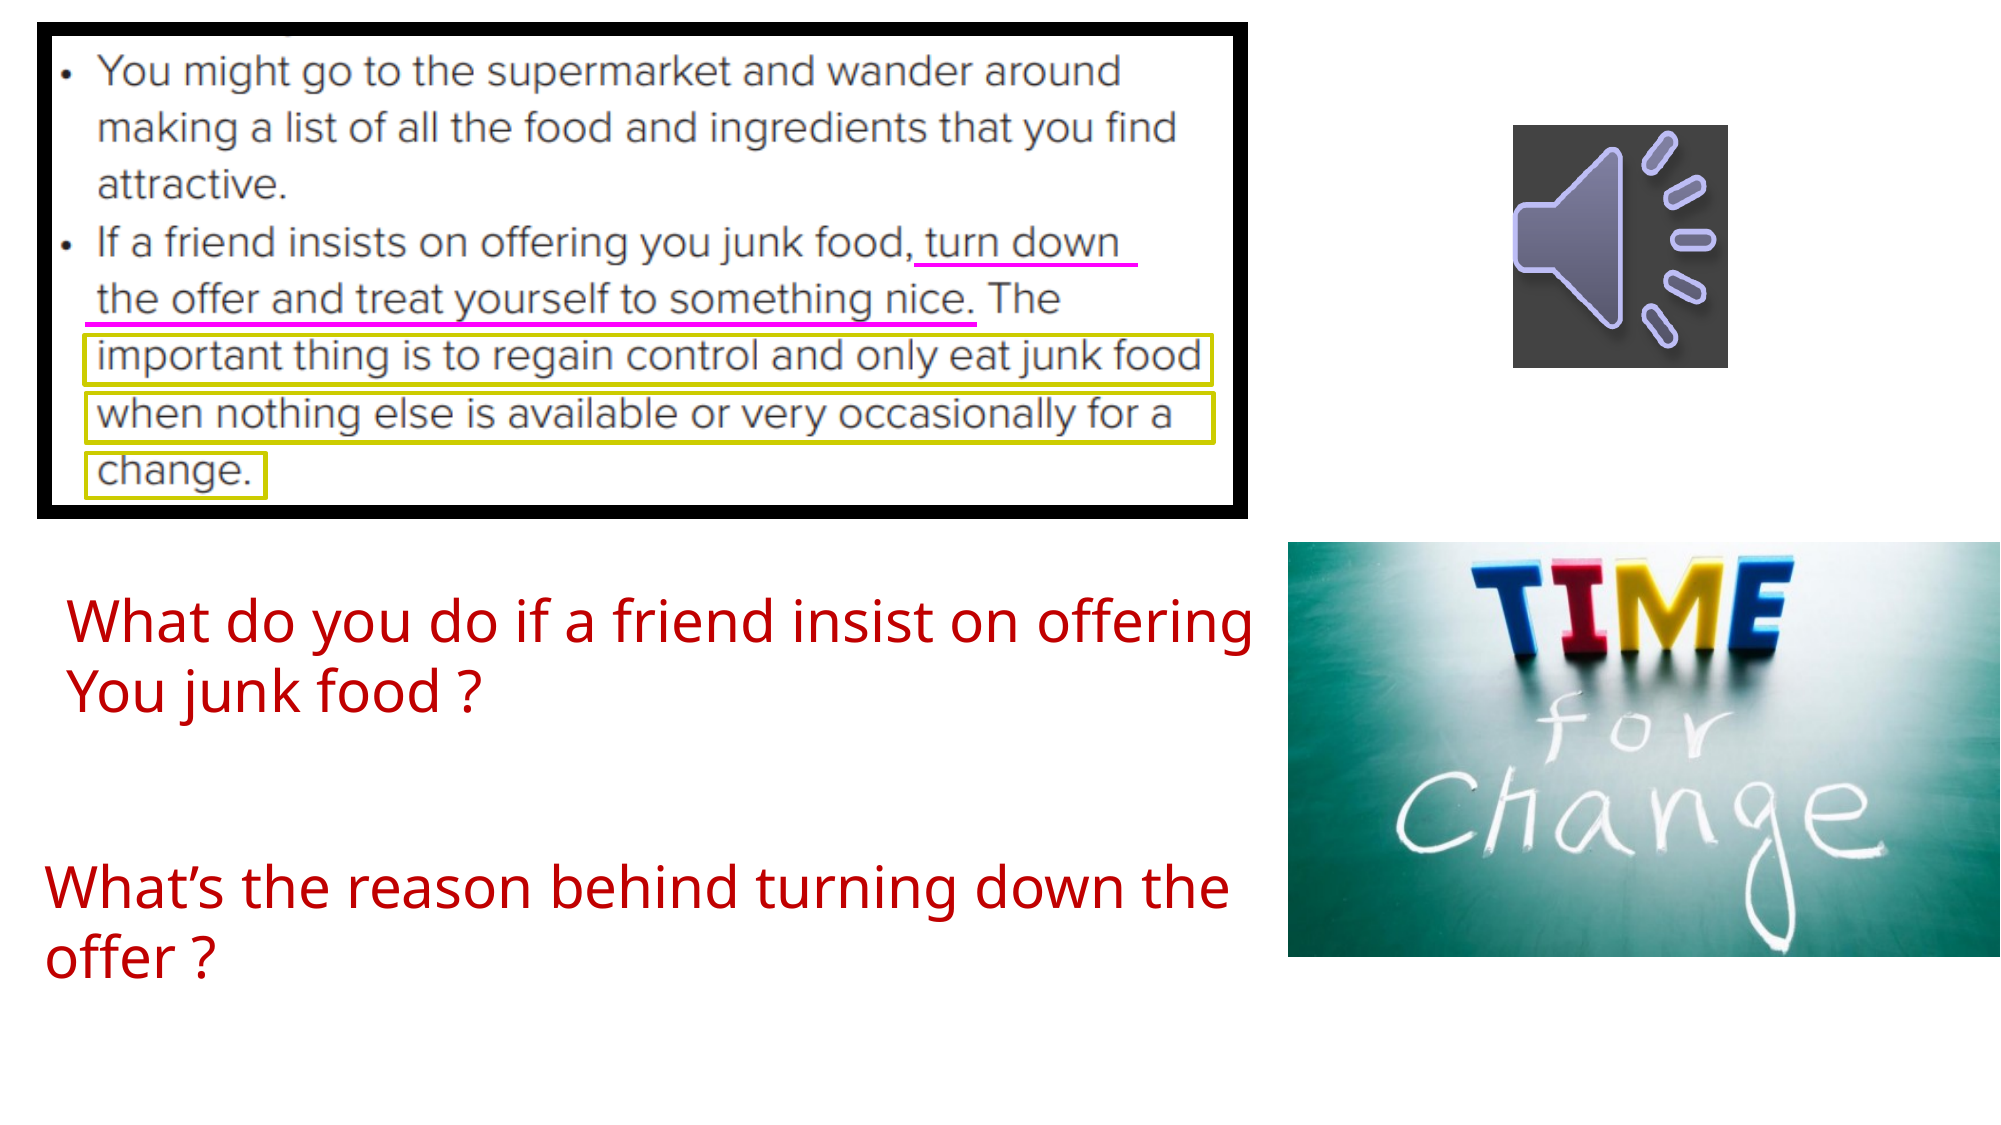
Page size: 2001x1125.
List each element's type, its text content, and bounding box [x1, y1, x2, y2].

picture [1511, 123, 1729, 370]
text_box What’s the reason behind turning down the offer ? [29, 842, 1298, 998]
picture [51, 36, 1234, 505]
picture [1288, 542, 2000, 958]
text_box What do you do if a friend insist on offering You junk food ? [51, 576, 1288, 732]
